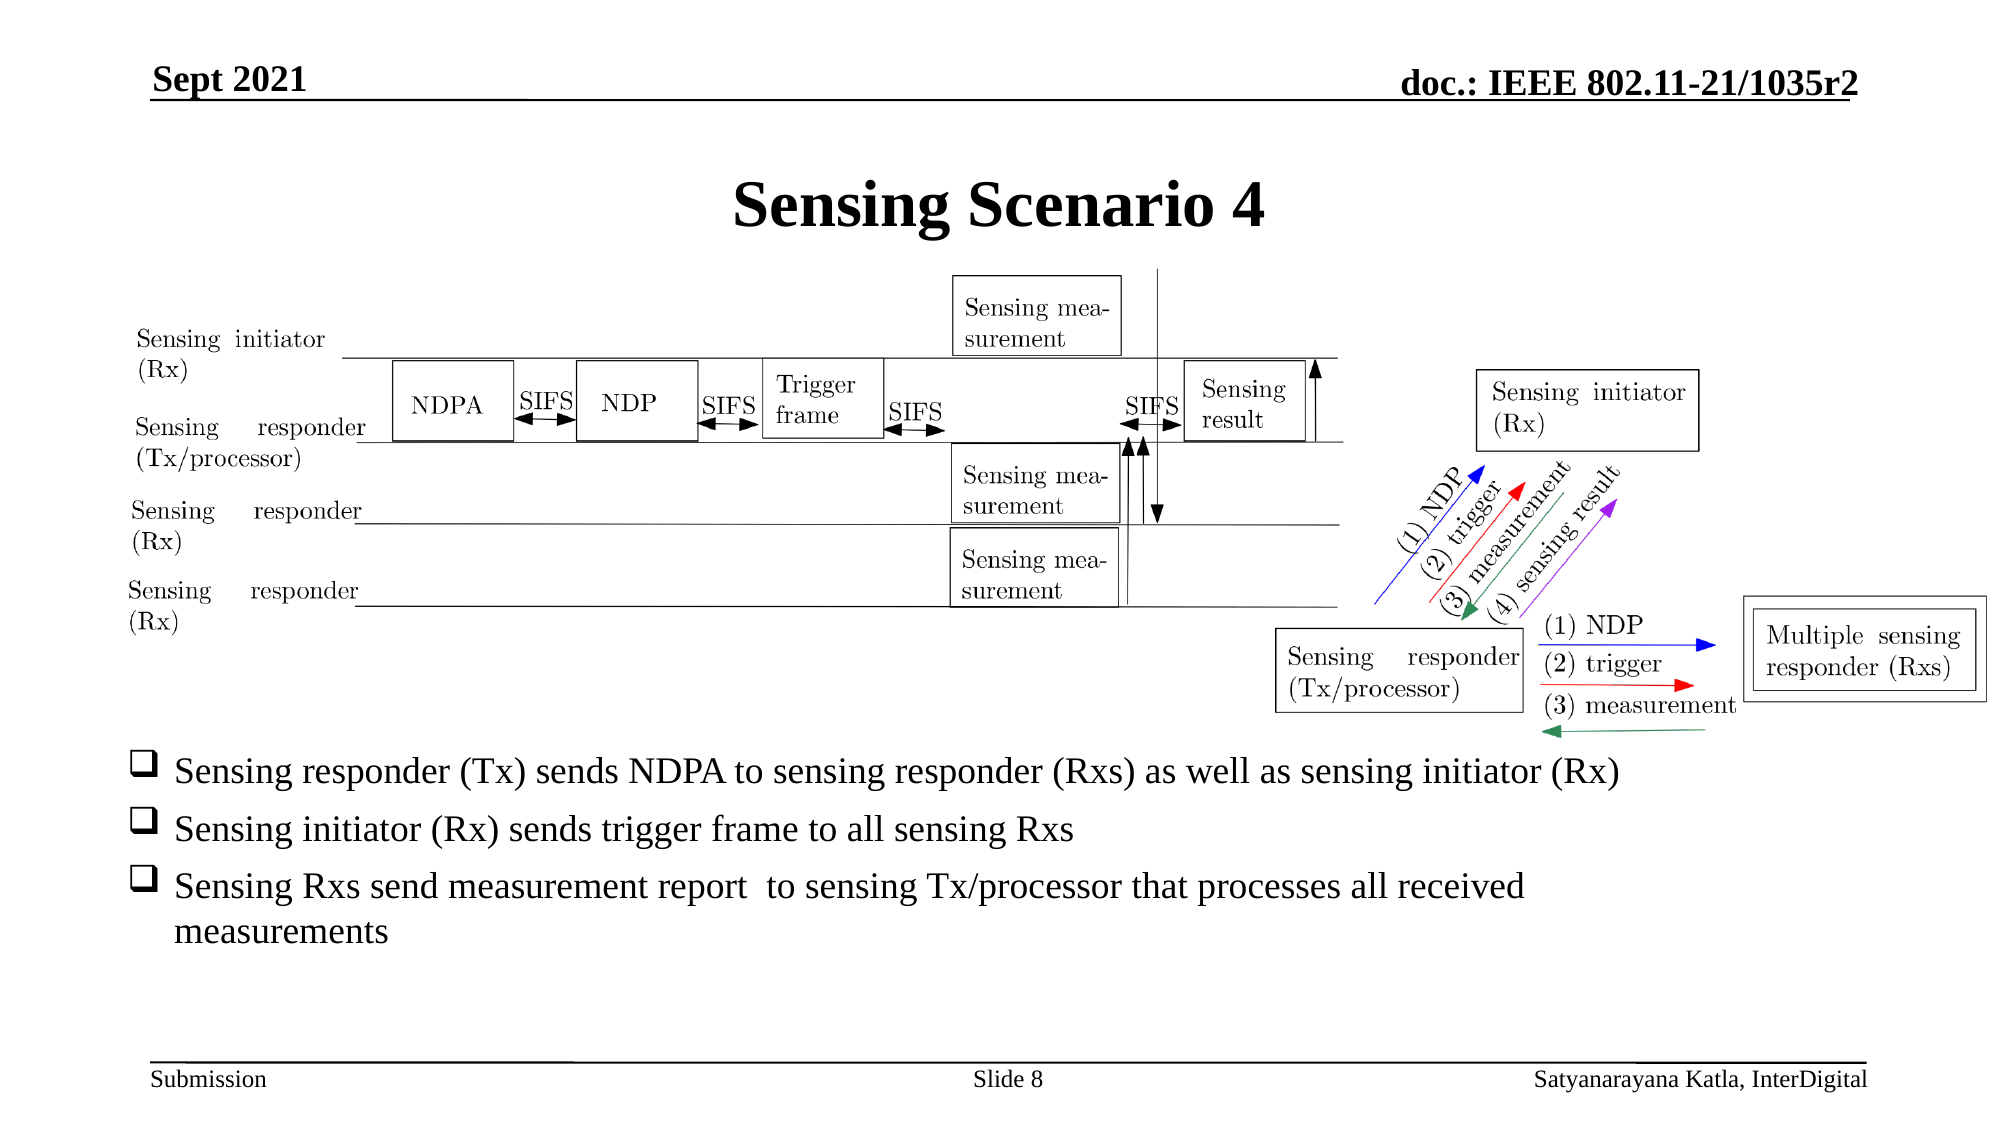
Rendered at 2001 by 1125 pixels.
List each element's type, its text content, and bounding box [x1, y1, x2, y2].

title Sensing Scenario 4 [149, 112, 1850, 288]
text_box Sensing responder (Tx) sends NDPA to sensing responder (Rxs) as well as sensing initiator (Rx) Sensing initiator (Rx) sends trigger frame to all sensing Rxs Sensing Rxs send measurement report to sensing Tx/processor that processes all received measurements [112, 738, 1760, 959]
footer Satyanarayana Katla, InterDigital [1171, 1061, 1869, 1093]
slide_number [152, 54, 563, 100]
picture [124, 268, 1987, 739]
slide_number Slide 8 [950, 1061, 1067, 1123]
